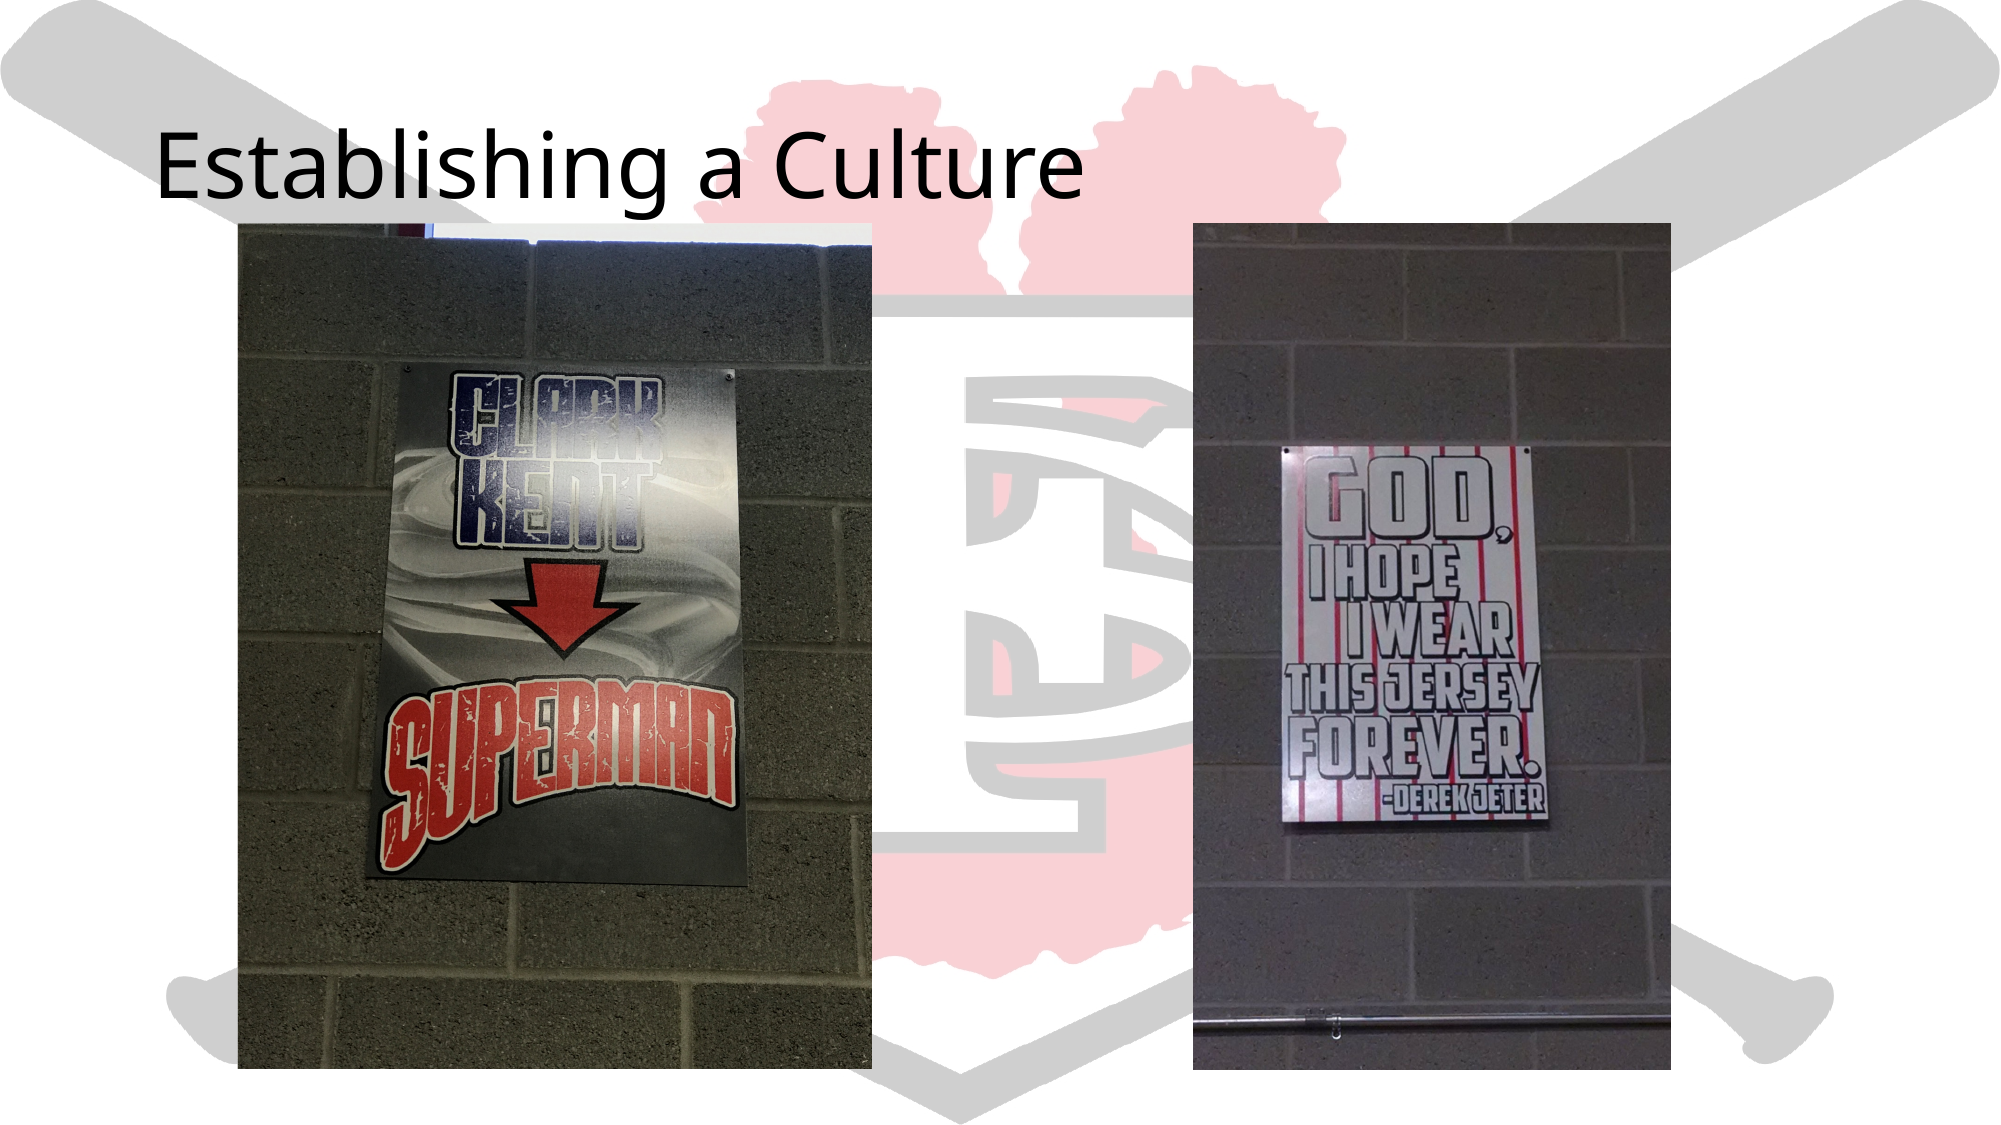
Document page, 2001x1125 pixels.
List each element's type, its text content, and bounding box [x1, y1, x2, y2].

picture [238, 225, 872, 329]
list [131, 329, 978, 964]
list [1193, 223, 1671, 1070]
title Establishing a Culture [137, 59, 1863, 278]
picture [238, 964, 872, 1068]
